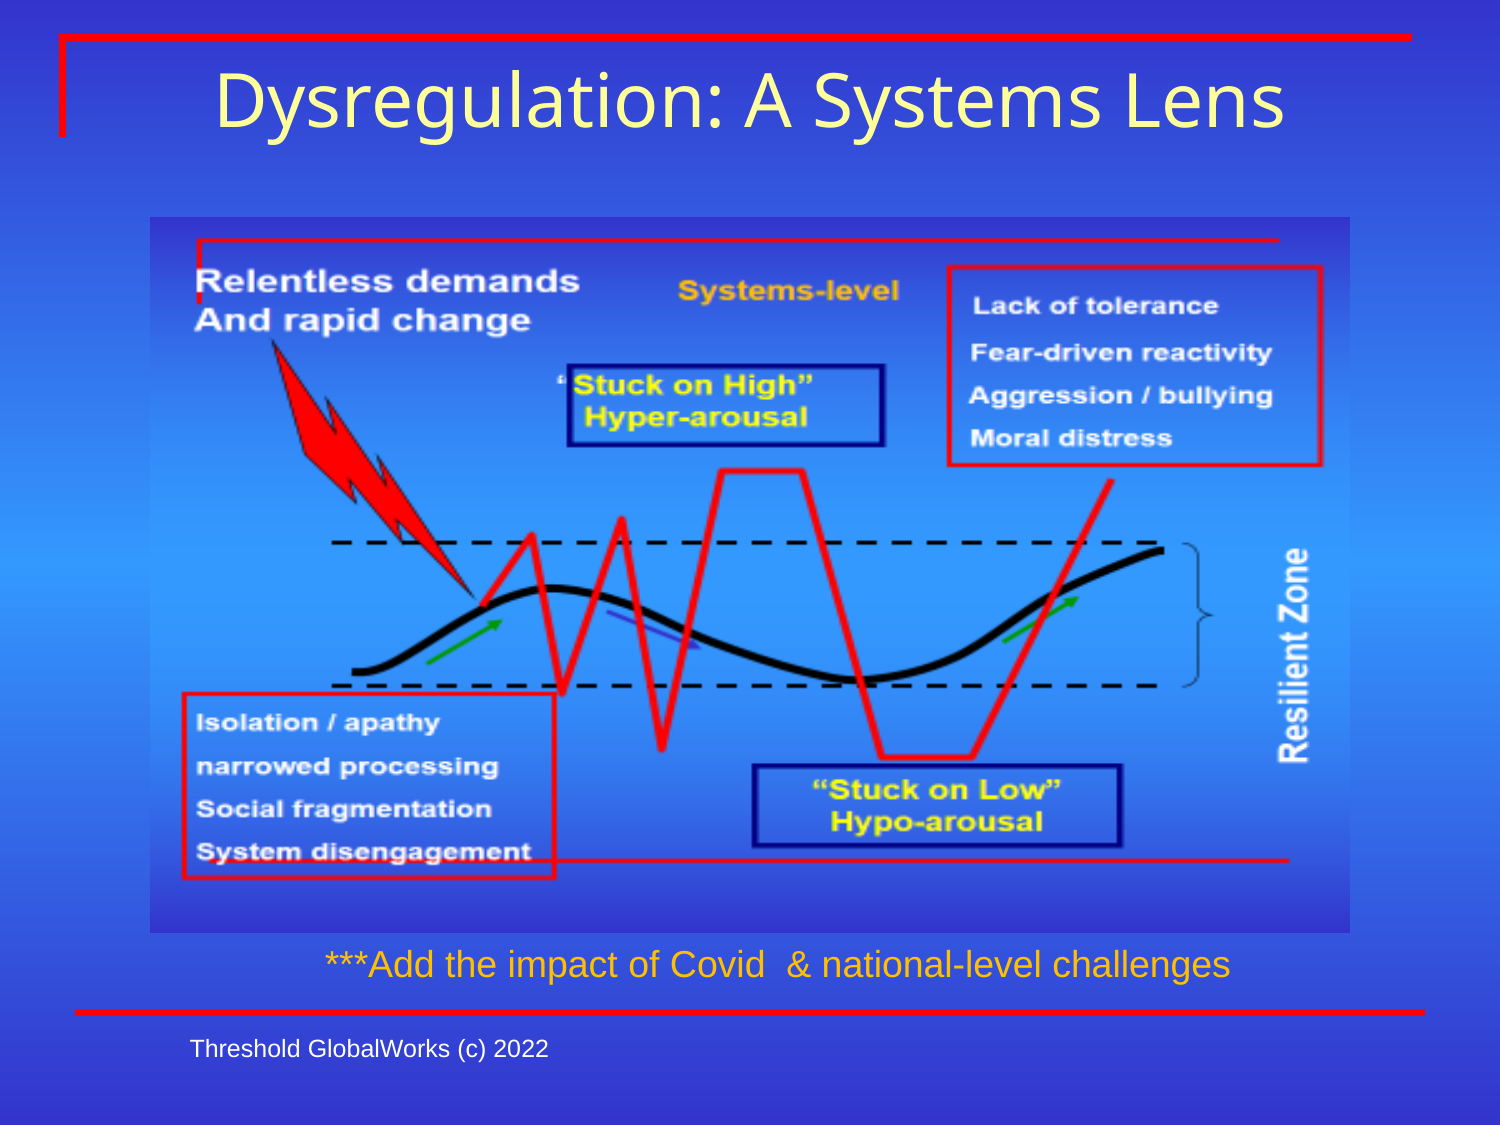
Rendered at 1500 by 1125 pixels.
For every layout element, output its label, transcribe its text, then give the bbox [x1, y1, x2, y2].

text_box Threshold GlobalWorks (c) 2022 [174, 1025, 605, 1070]
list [149, 217, 1351, 933]
text_box ***Add the impact of Covid & national-level challenges [99, 932, 1475, 993]
title Dysregulation: A Systems Lens [75, 45, 1425, 163]
